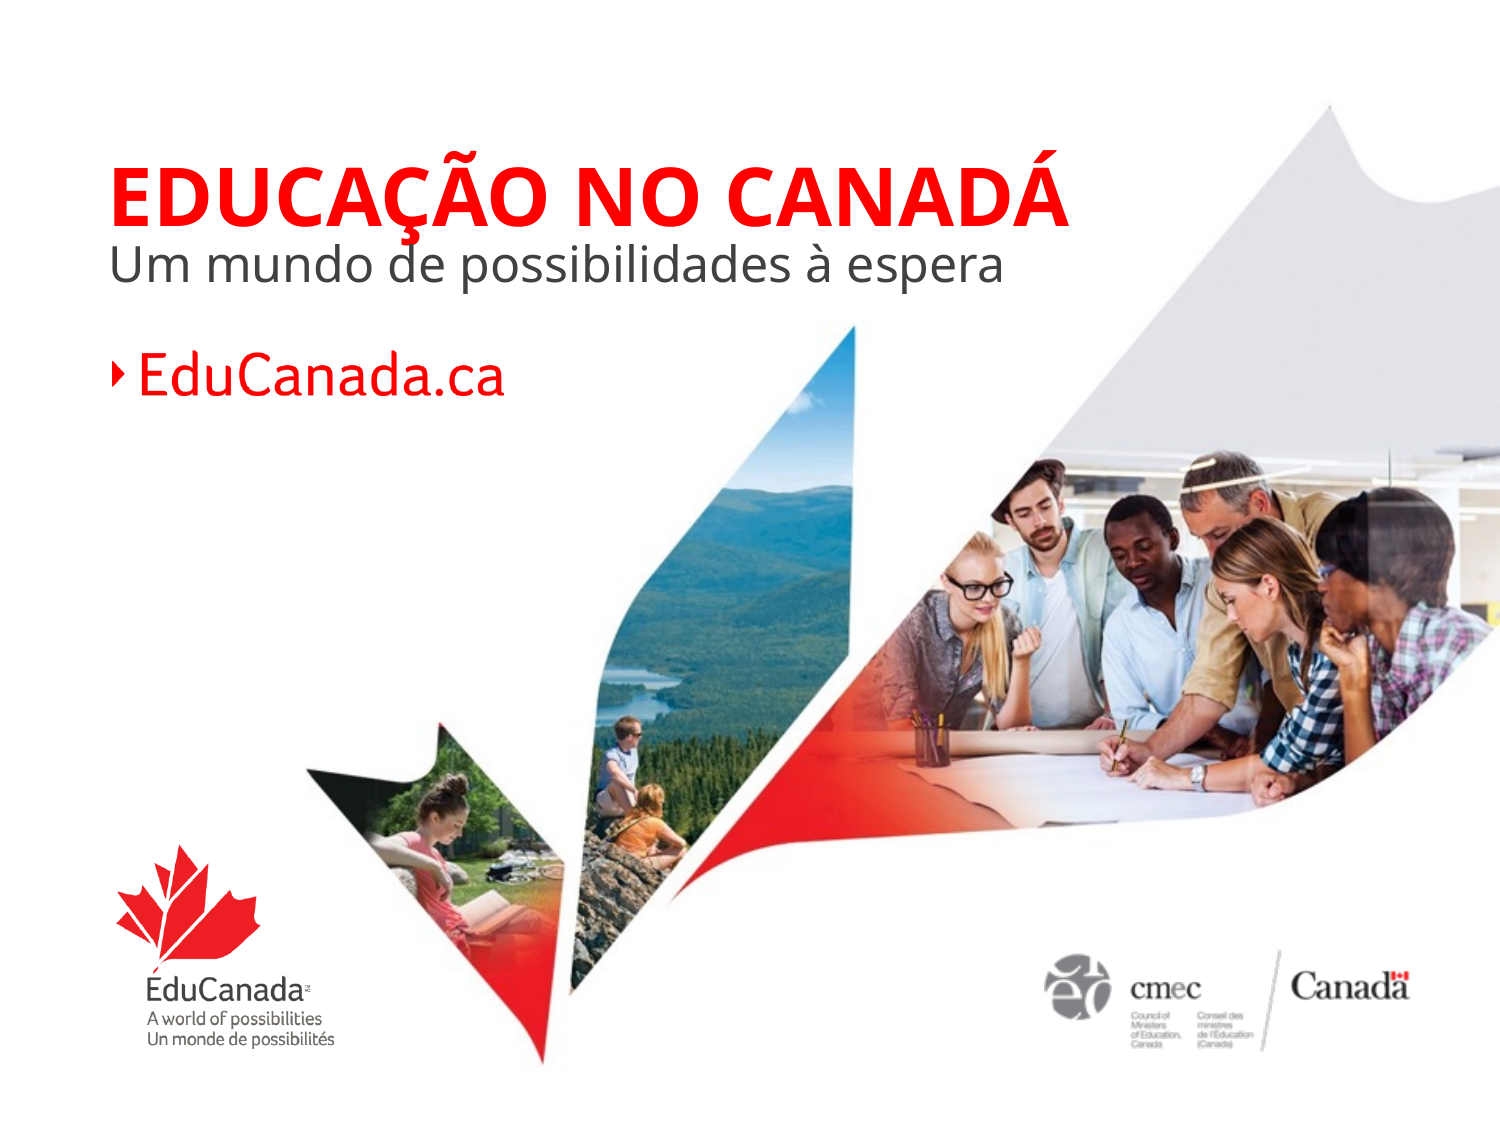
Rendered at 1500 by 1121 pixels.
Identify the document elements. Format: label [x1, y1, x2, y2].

picture [94, 70, 1500, 1121]
